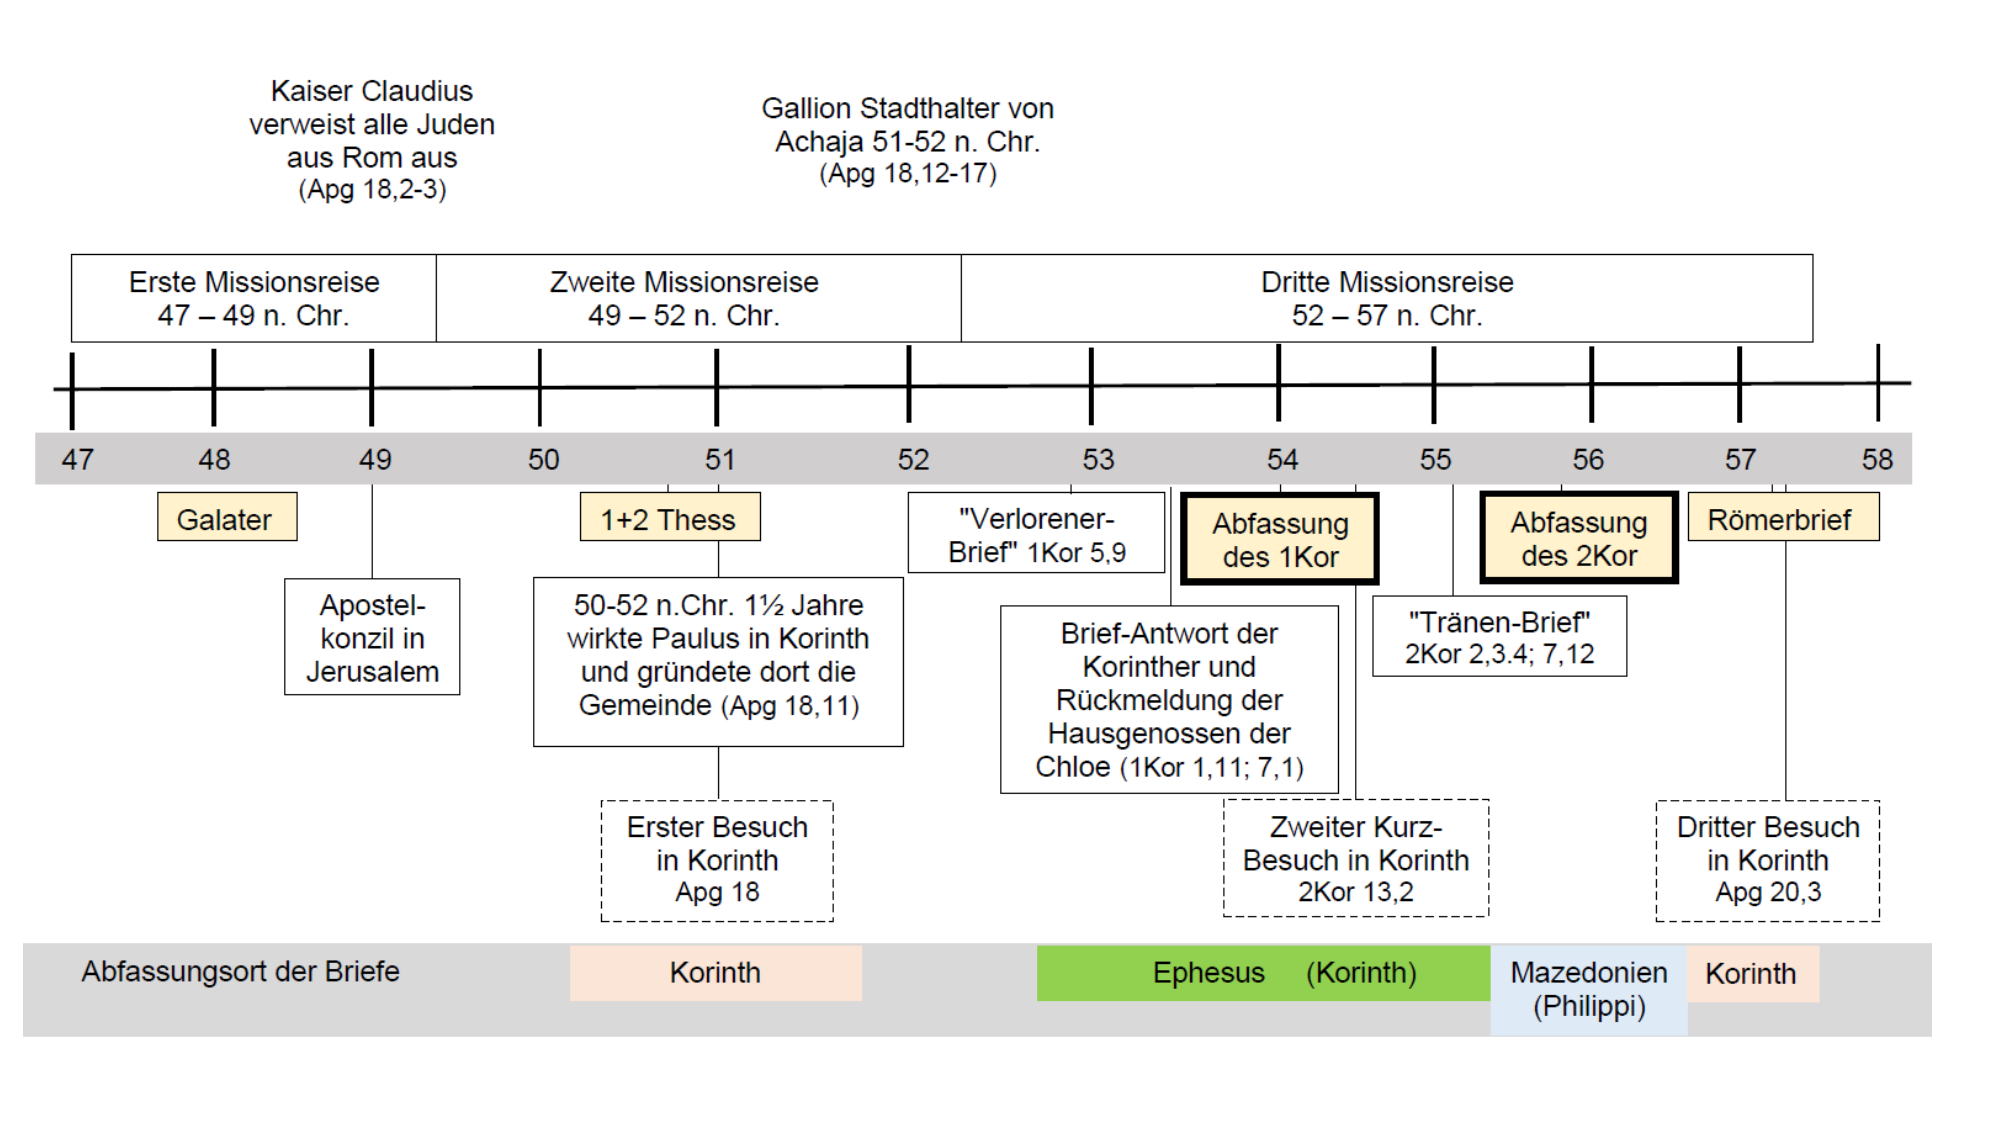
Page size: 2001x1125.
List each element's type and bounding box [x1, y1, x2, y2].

picture [23, 53, 1932, 1053]
